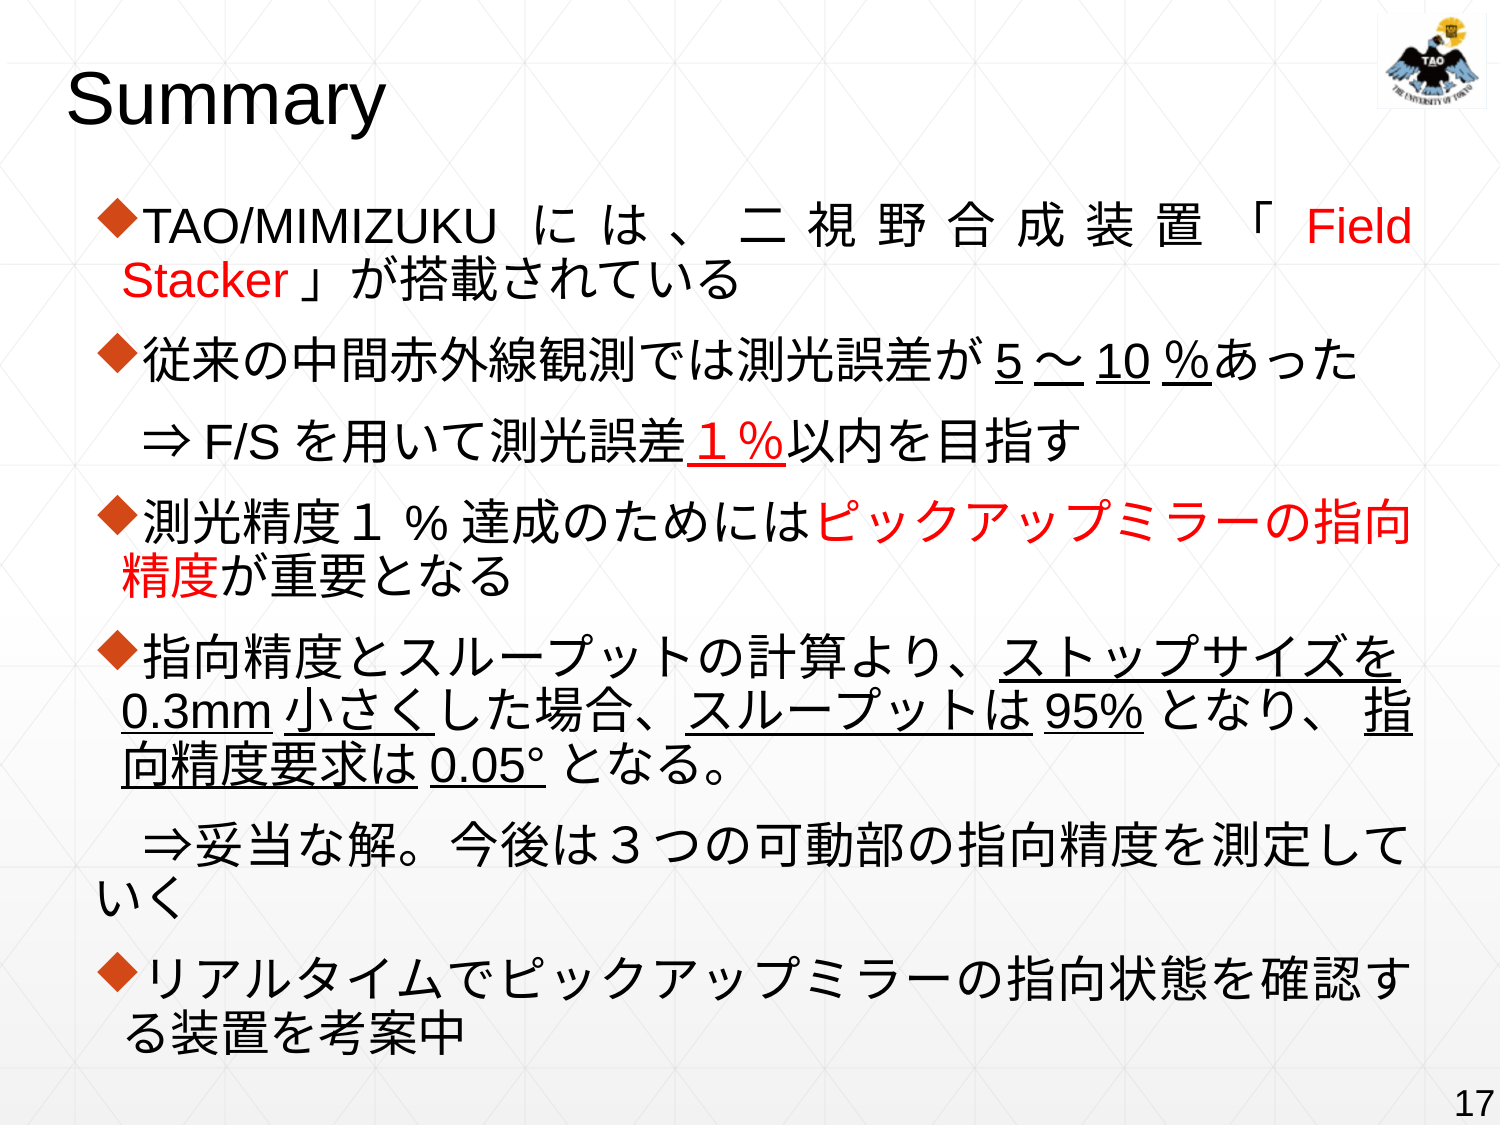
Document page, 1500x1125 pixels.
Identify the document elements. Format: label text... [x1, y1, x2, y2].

list TAO/MIMIZUKUには、二視野合成装置「Field Stacker」が搭載されている 従来の中間赤外線観測では測光誤差が5～10％あった ⇒F/Sを用いて測光誤差１％以内を目指す 測光精度１%達成のためにはピックアップミラーの指向精度が重要となる 指向精度とスループットの計算より、ストップサイズを0.3mm小さくした場合、スループットは95%となり、 指向精度要求は0.05°となる。 ⇒妥当な解。今後は３つの可動部の指向精度を測定していく リアルタイムでピックアップミラーの指向状態を確認する装置を考案中 [78, 193, 1429, 1072]
picture [1377, 13, 1487, 109]
title Summary [50, 48, 1412, 149]
